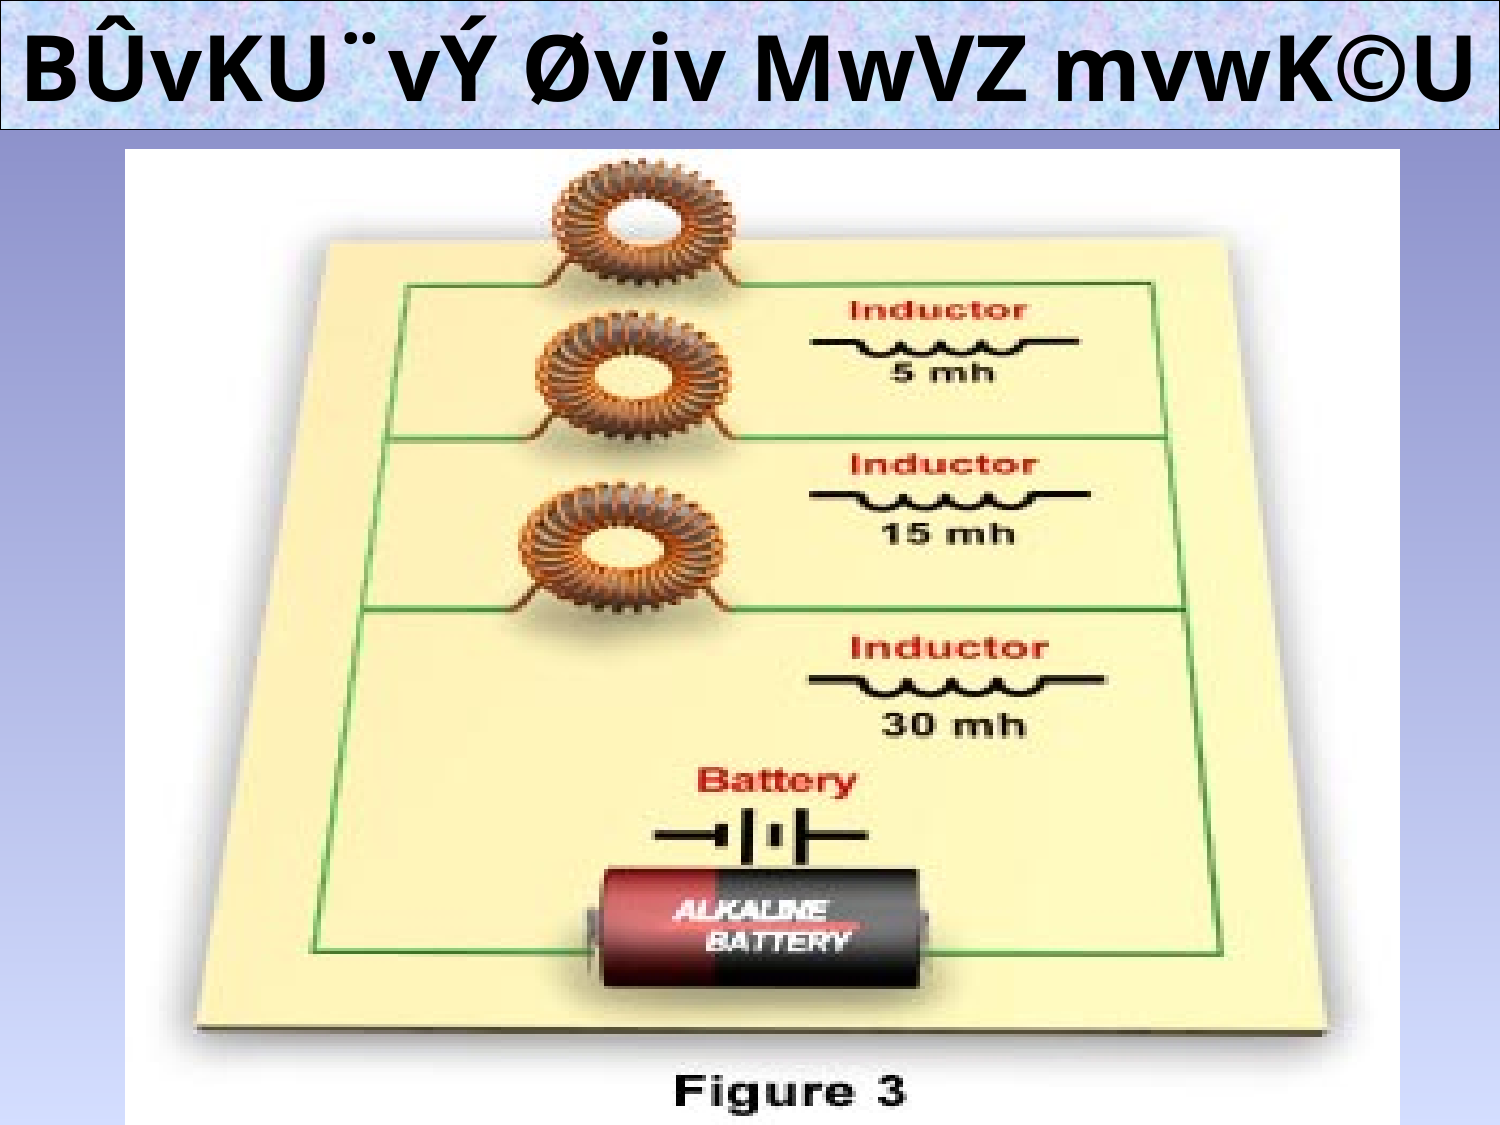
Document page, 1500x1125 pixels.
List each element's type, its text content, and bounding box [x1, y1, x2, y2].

picture [124, 149, 1401, 1125]
title BÛvKU¨vÝ Øviv MwVZ mvwK©U [0, 0, 1500, 130]
